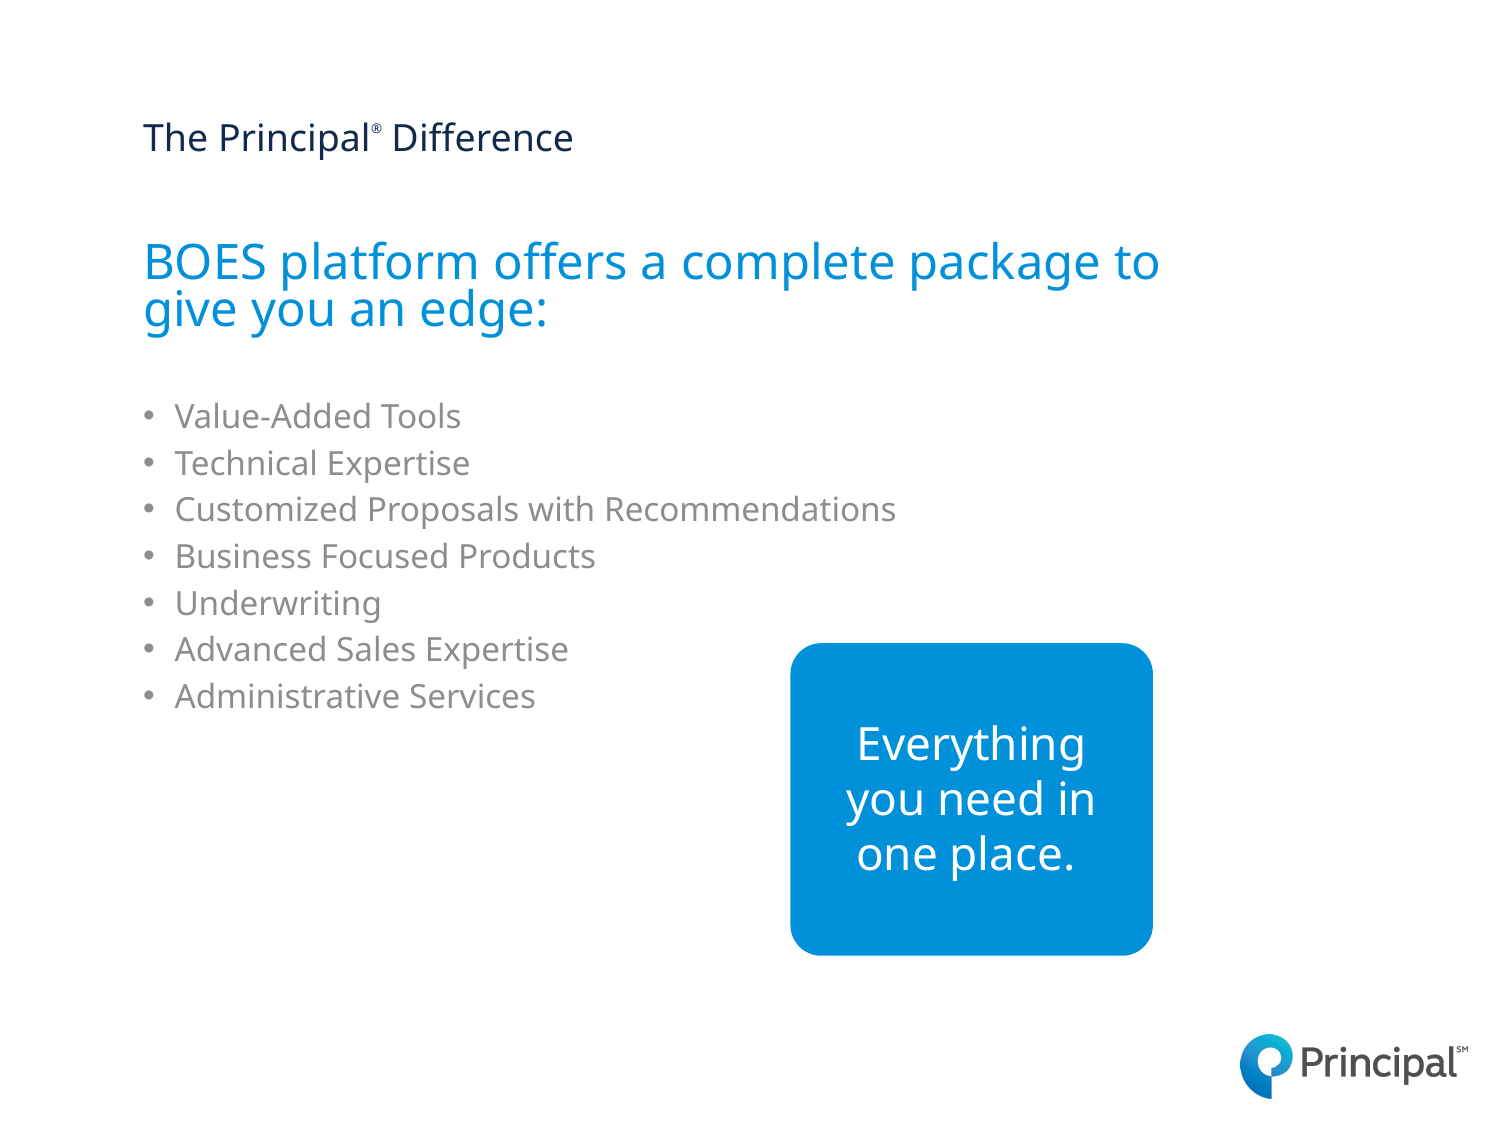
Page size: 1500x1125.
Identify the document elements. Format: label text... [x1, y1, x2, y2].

picture [1240, 1034, 1468, 1099]
list Value-Added Tools Technical Expertise Customized Proposals with Recommendations Business Focused Products Underwriting Advanced Sales Expertise Administrative Services [128, 387, 1346, 800]
list The Principal® Difference [128, 105, 805, 193]
title BOES platform offers a complete package to give you an edge: [128, 234, 1190, 344]
text_box Everything you need in one place. [790, 643, 1153, 956]
